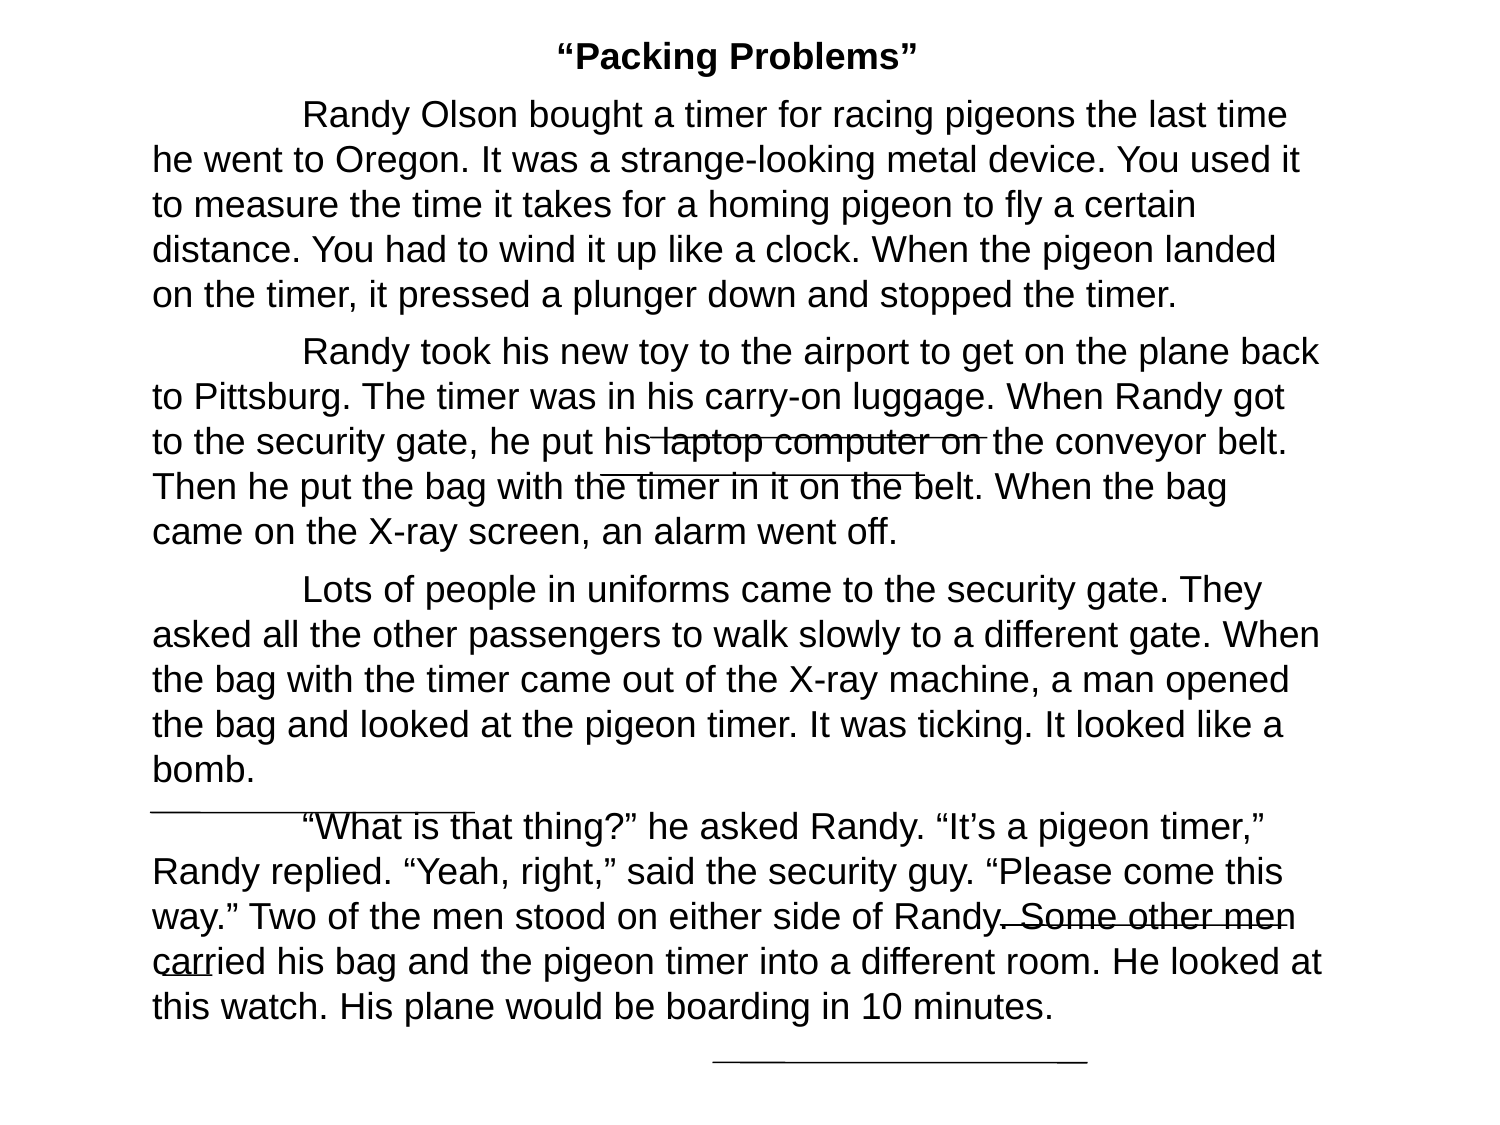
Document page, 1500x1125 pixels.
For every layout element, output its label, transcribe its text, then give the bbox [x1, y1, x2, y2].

text_box “Packing Problems” Randy Olson bought a timer for racing pigeons the last time he went to Oregon. It was a strange-looking metal device. You used it to measure the time it takes for a homing pigeon to fly a certain distance. You had to wind it up like a clock. When the pigeon landed on the timer, it pressed a plunger down and stopped the timer. Randy took his new toy to the airport to get on the plane back to Pittsburg. The timer was in his carry-on luggage. When Randy got to the security gate, he put his laptop computer on the conveyor belt. Then he put the bag with the timer in it on the belt. When the bag came on the X-ray screen, an alarm went off. Lots of people in uniforms came to the security gate. They asked all the other passengers to walk slowly to a different gate. When the bag with the timer came out of the X-ray machine, a man opened the bag and looked at the pigeon timer. It was ticking. It looked like a bomb. “What is that thing?” he asked Randy. “It’s a pigeon timer,” Randy replied. “Yeah, right,” said the security guy. “Please come this way.” Two of the men stood on either side of Randy. Some other men carried his bag and the pigeon timer into a different room. He looked at this watch. His plane would be boarding in 10 minutes. [137, 24, 1338, 1035]
